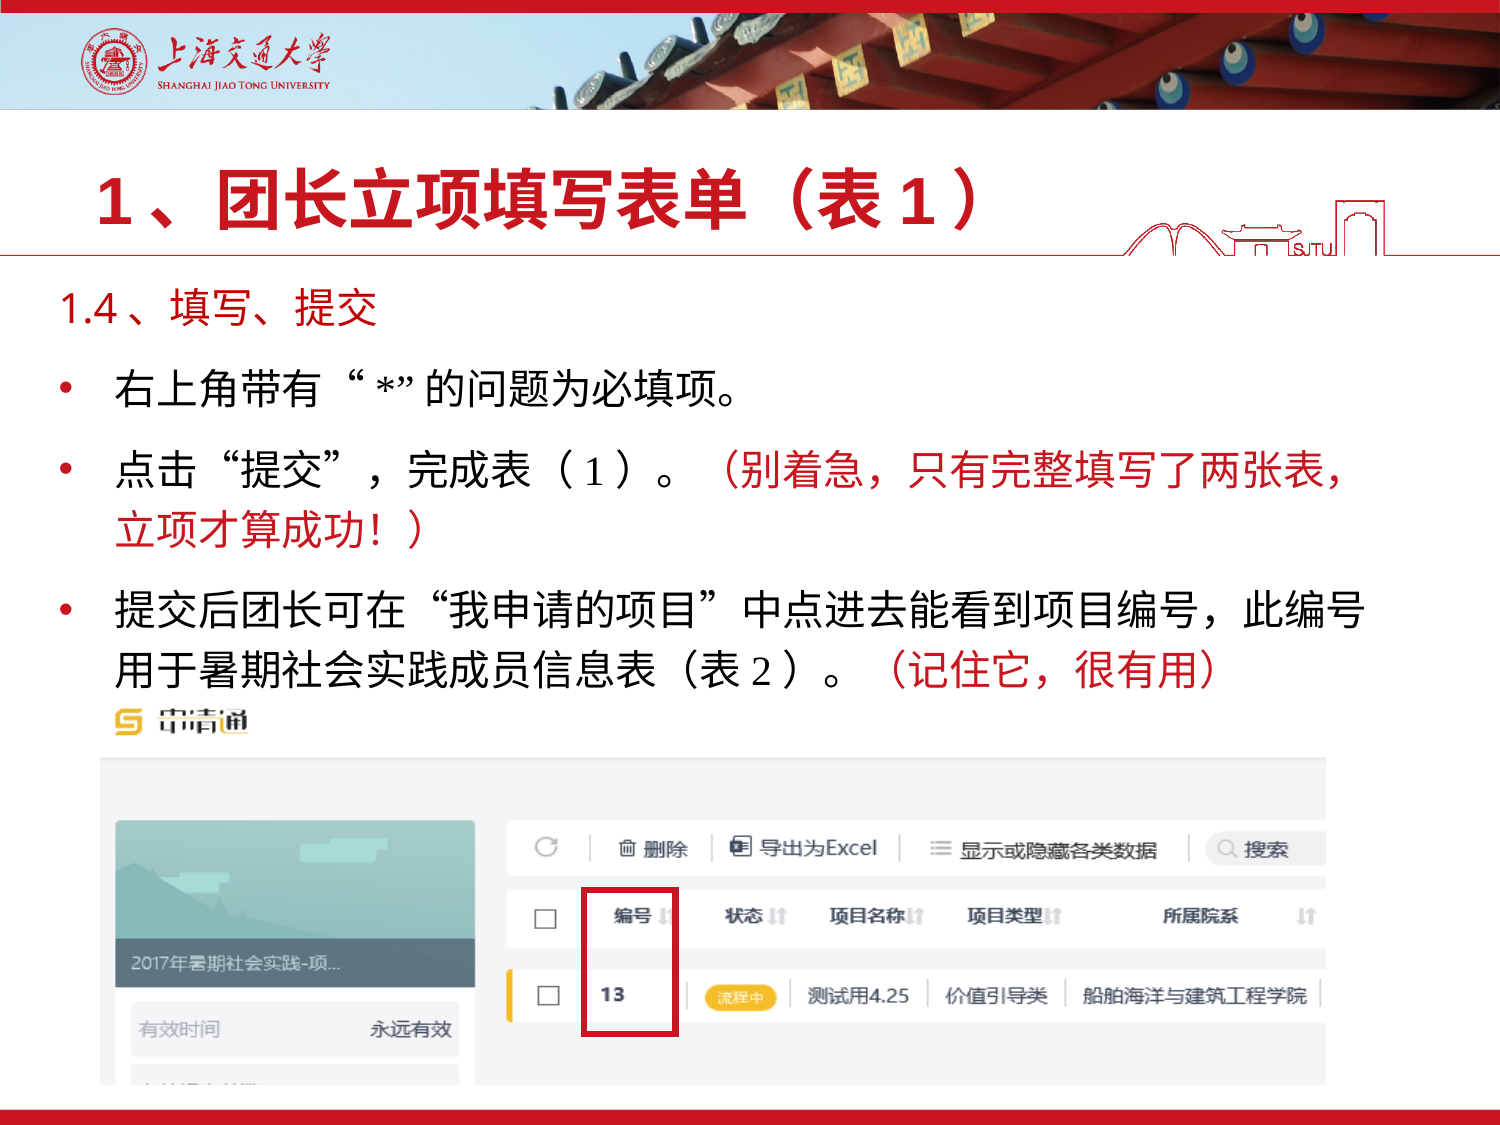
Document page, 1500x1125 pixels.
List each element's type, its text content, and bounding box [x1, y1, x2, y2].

picture [100, 695, 1326, 1085]
title 1、团长立项填写表单（表1） [81, 159, 1455, 254]
picture [0, 0, 1500, 110]
picture [0, 200, 1500, 256]
list 1.4、填写、提交 右上角带有“*”的问题为必填项。 点击“提交”，完成表（1）。（别着急，只有完整填写了两张表，立项才算成功！） 提交后团长可在“我申请的项目”中点进去能看到项目编号，此编号用于暑期社会实践成员信息表（表2）。（记住它，很有用） [43, 264, 1417, 1072]
